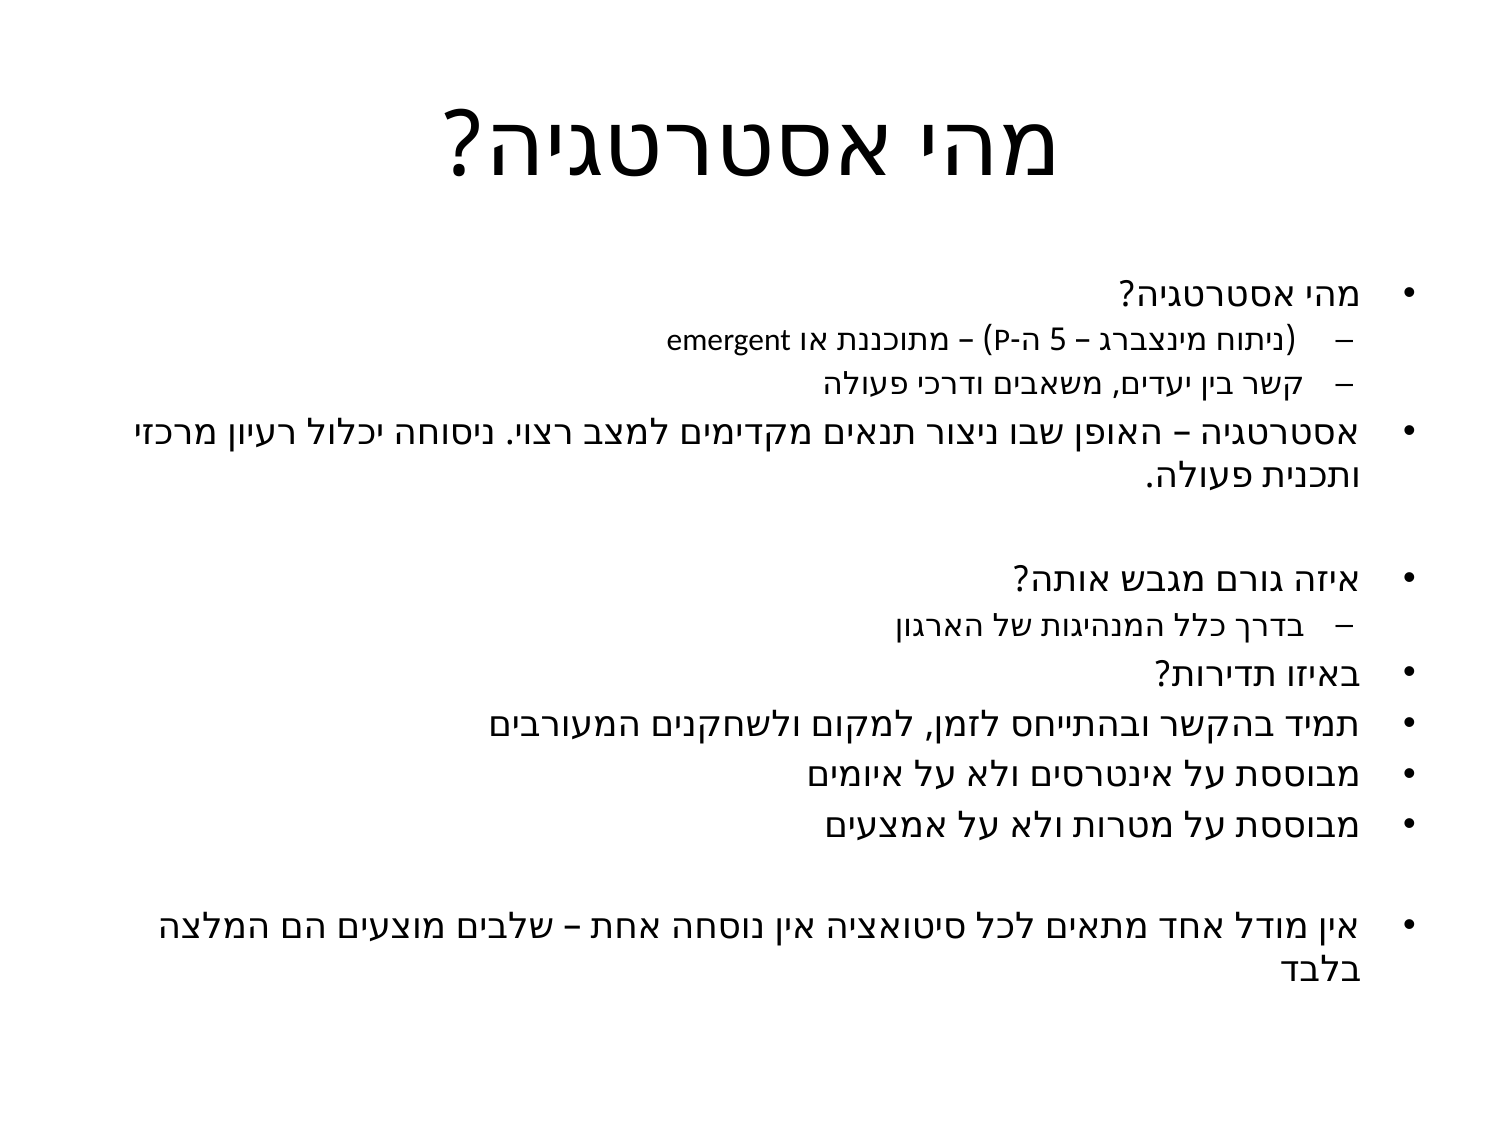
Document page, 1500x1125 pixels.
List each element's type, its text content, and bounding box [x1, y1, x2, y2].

title מהי אסטרטגיה? [75, 45, 1425, 233]
list מהי אסטרטגיה? (ניתוח מינצברג – 5 ה-P) – מתוכננת או emergent קשר בין יעדים, משאבים ודרכי פעולה אסטרטגיה – האופן שבו ניצור תנאים מקדימים למצב רצוי. ניסוחה יכלול רעיון מרכזי ותכנית פעולה. איזה גורם מגבש אותה? בדרך כלל המנהיגות של הארגון באיזו תדירות? תמיד בהקשר ובהתייחס לזמן, למקום ולשחקנים המעורבים מבוססת על אינטרסים ולא על איומים מבוססת על מטרות ולא על אמצעים אין מודל אחד מתאים לכל סיטואציה אין נוסחה אחת – שלבים מוצעים הם המלצה בלבד [75, 262, 1425, 1005]
